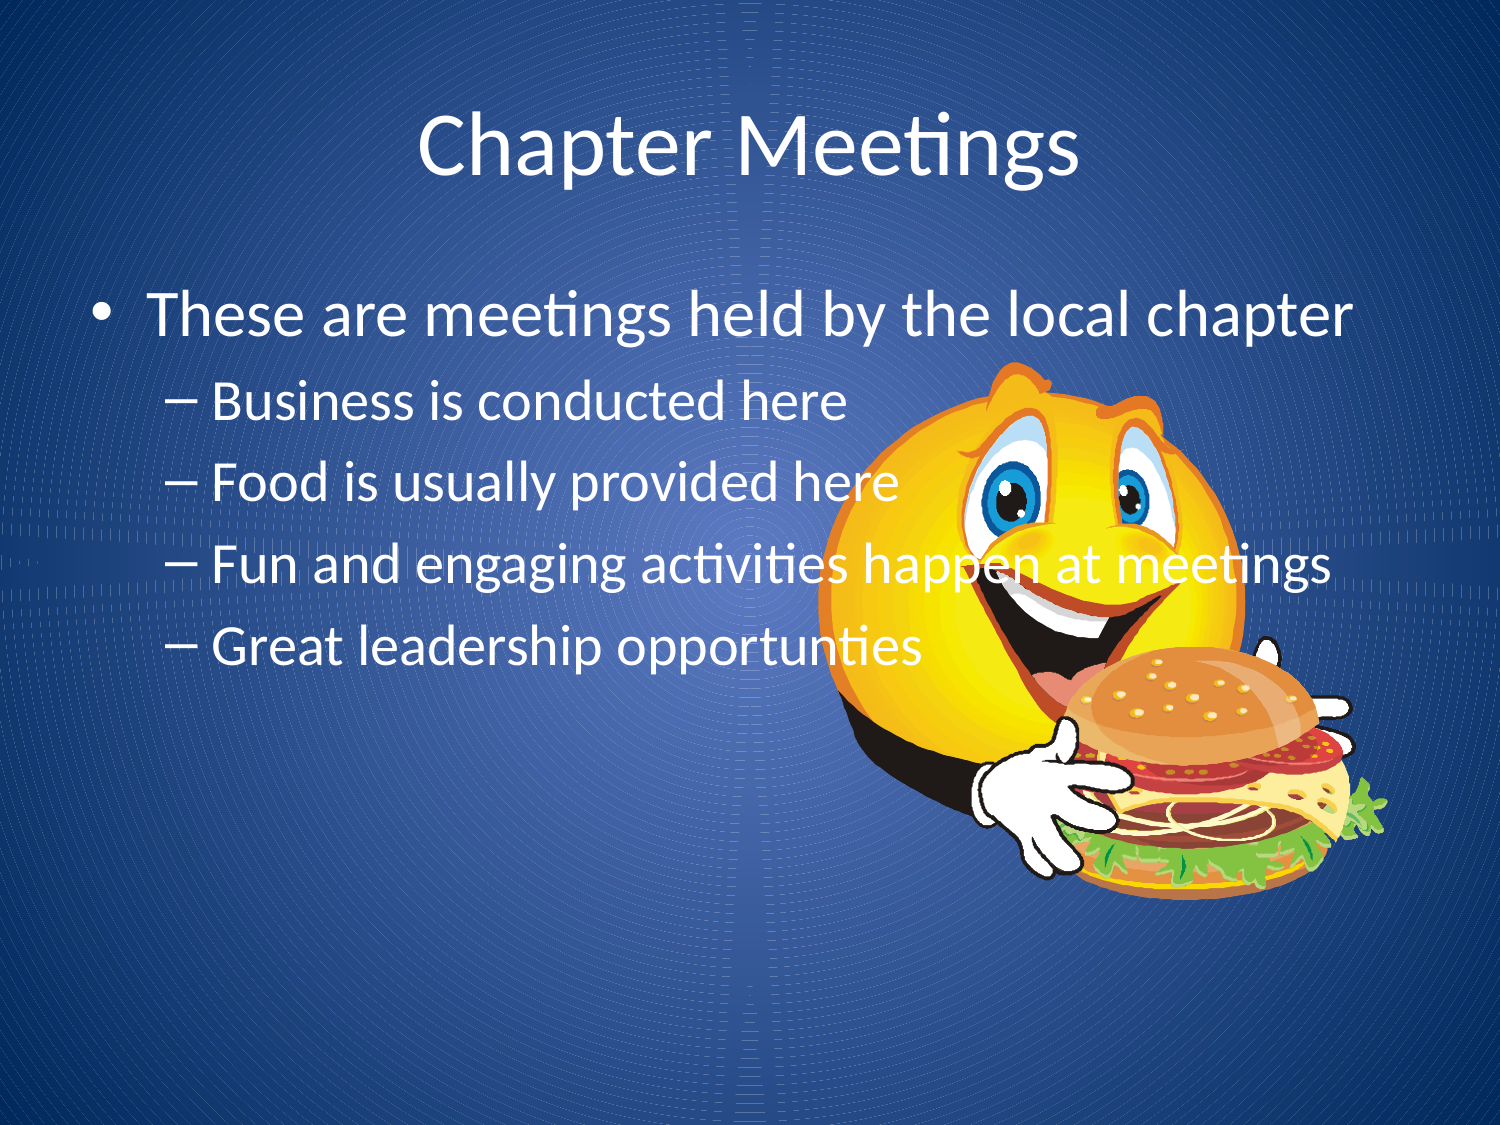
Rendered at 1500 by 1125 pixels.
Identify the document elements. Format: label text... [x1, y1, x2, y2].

picture [818, 362, 1388, 901]
list These are meetings held by the local chapter Business is conducted here Food is usually provided here Fun and engaging activities happen at meetings Great leadership opportunties [75, 262, 1425, 1005]
title Chapter Meetings [75, 45, 1425, 233]
